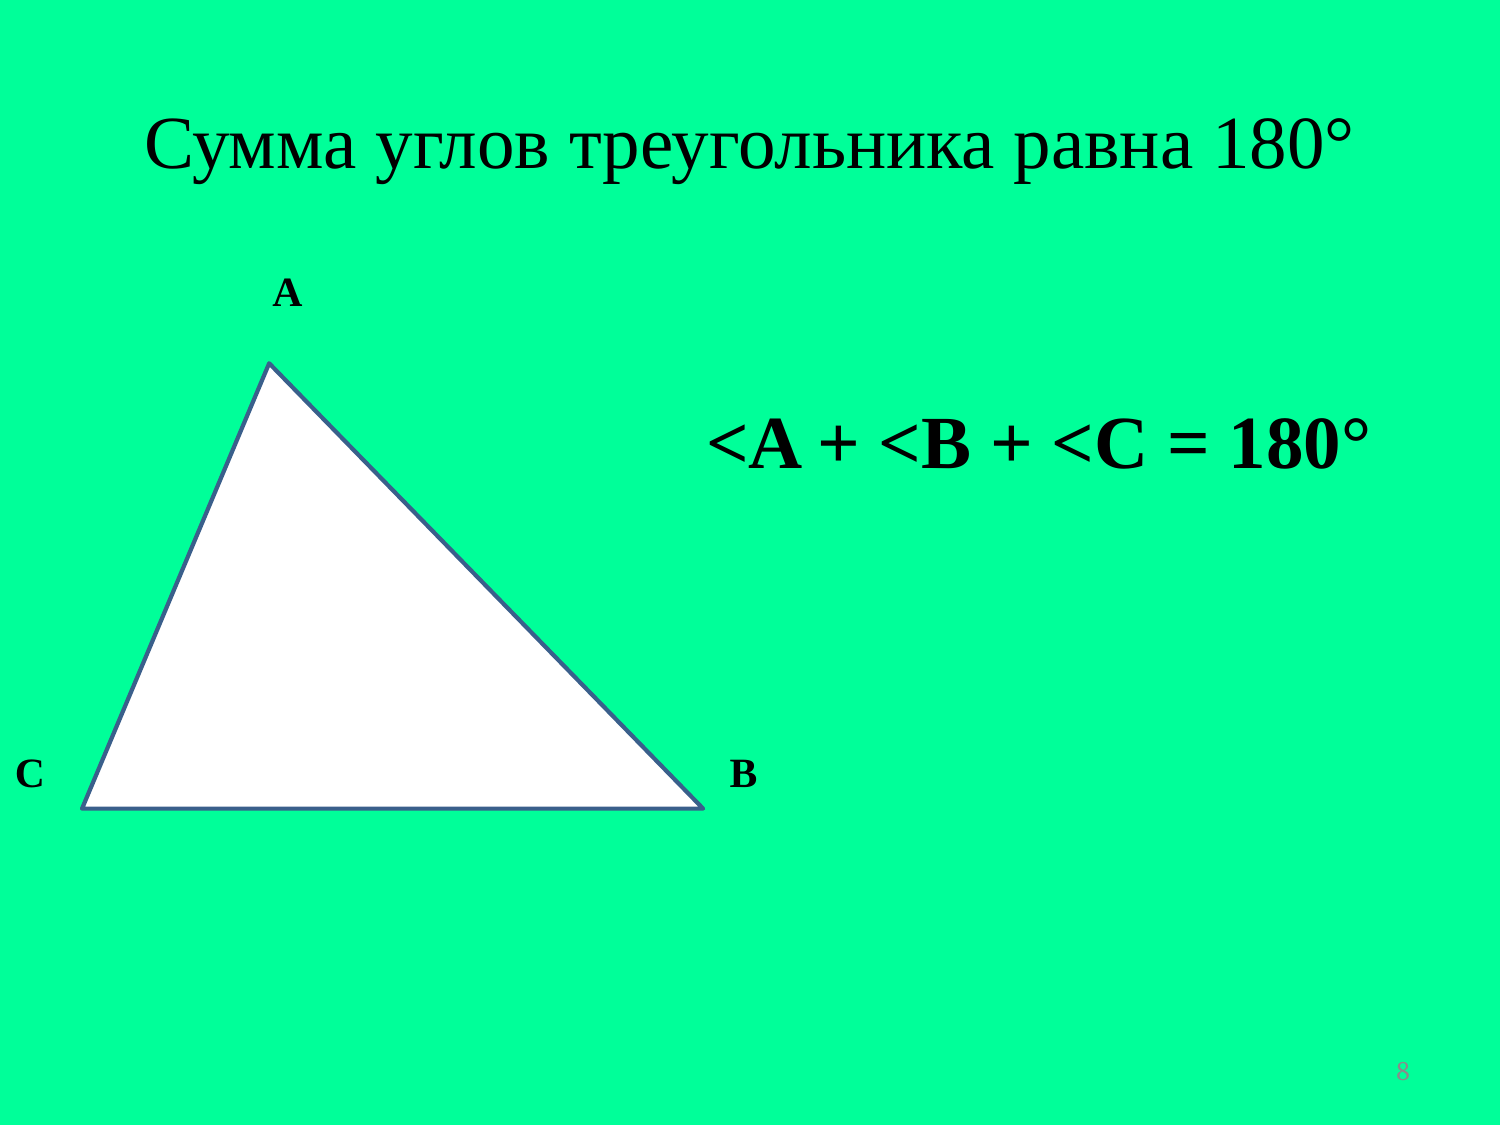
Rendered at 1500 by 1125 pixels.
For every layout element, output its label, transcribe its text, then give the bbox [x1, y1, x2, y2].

slide_number 8 [1074, 1042, 1425, 1103]
text_box B [714, 738, 809, 804]
text_box C [0, 738, 71, 804]
title Сумма углов треугольника равна 180° [75, 45, 1425, 233]
text_box <A + <B + <C = 180° [691, 386, 1442, 492]
text_box A [257, 257, 352, 323]
text_box [80, 361, 706, 811]
